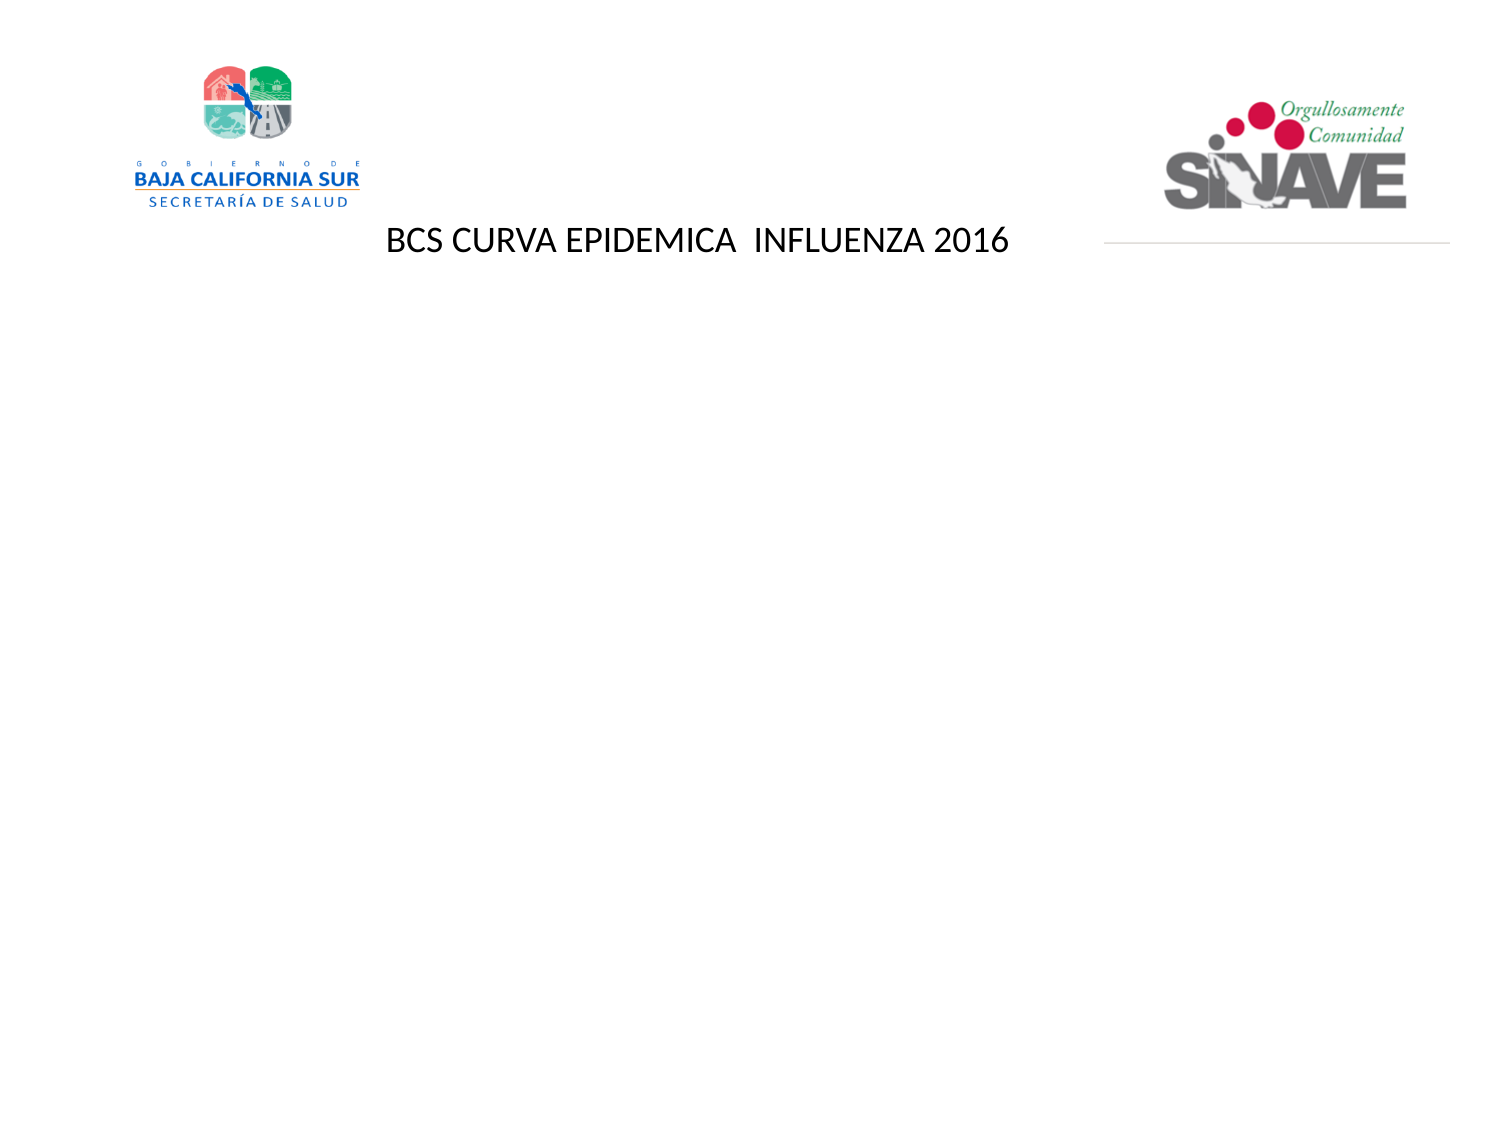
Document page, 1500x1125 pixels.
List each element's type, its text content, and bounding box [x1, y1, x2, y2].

picture [1104, 66, 1450, 244]
picture [135, 66, 360, 207]
text_box BCS CURVA EPIDEMICA INFLUENZA 2016 [251, 208, 1145, 268]
